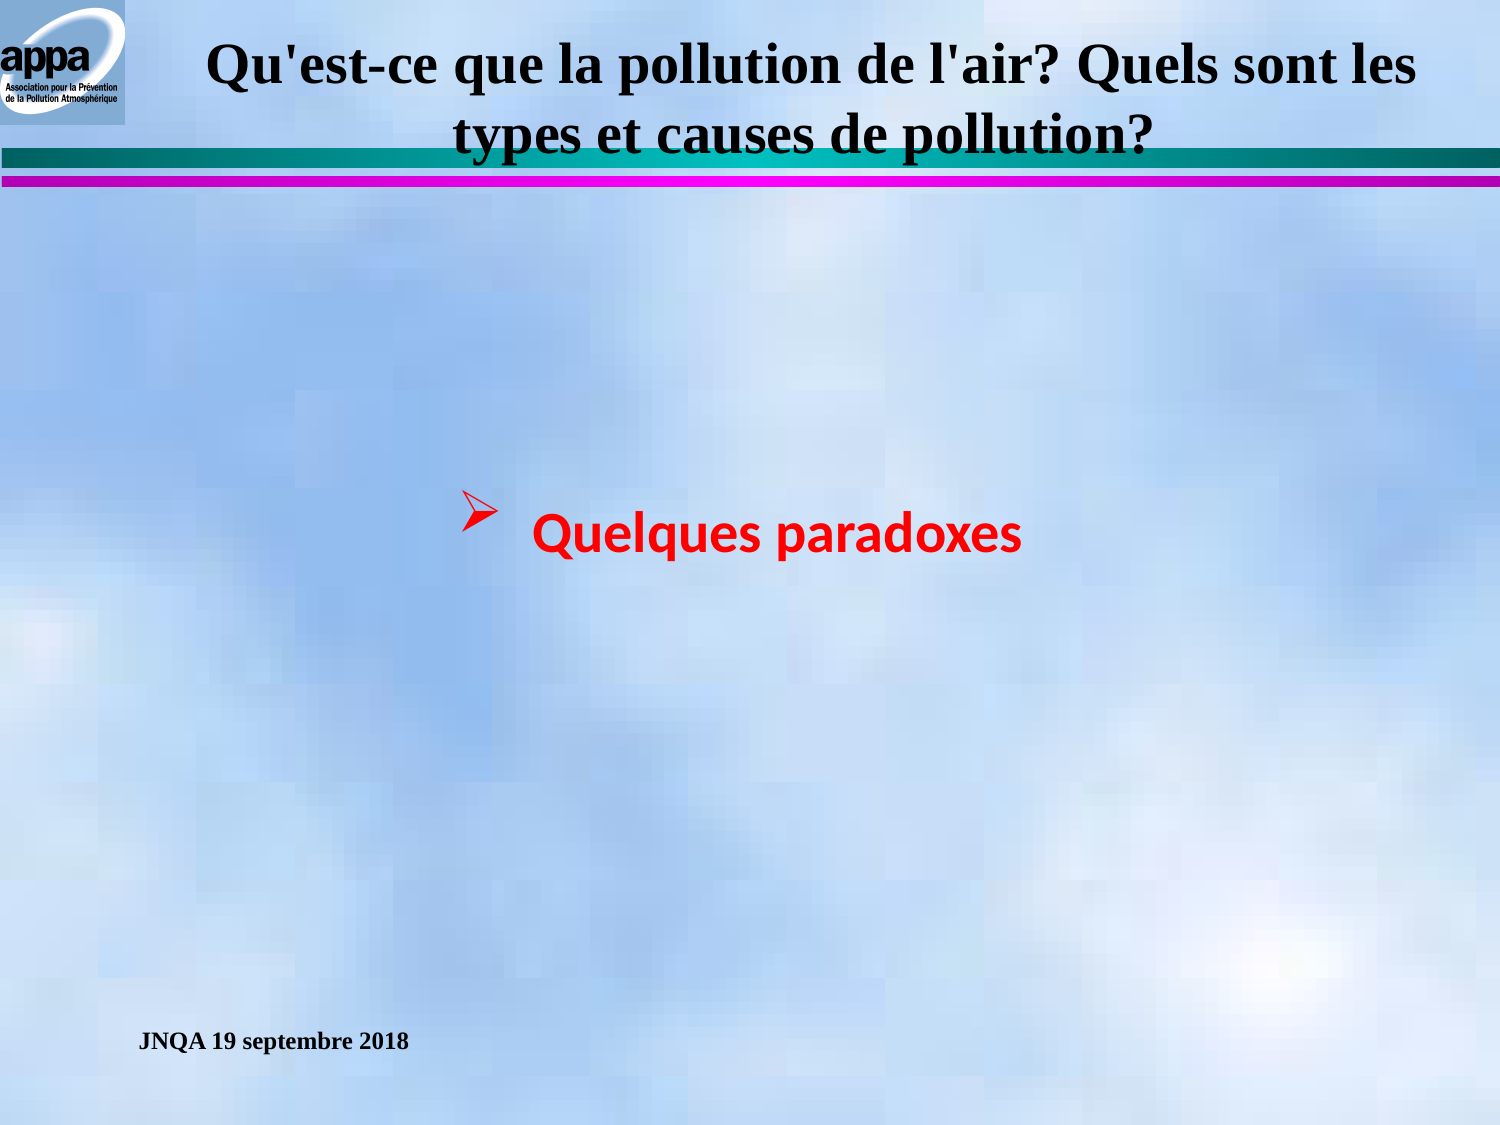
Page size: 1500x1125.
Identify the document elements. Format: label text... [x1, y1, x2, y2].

text_box Qu'est-ce que la pollution de l'air? Quels sont les types et causes de pollution? [123, 1, 1500, 189]
text_box Quelques paradoxes [442, 326, 1500, 721]
picture [0, 0, 1500, 1125]
